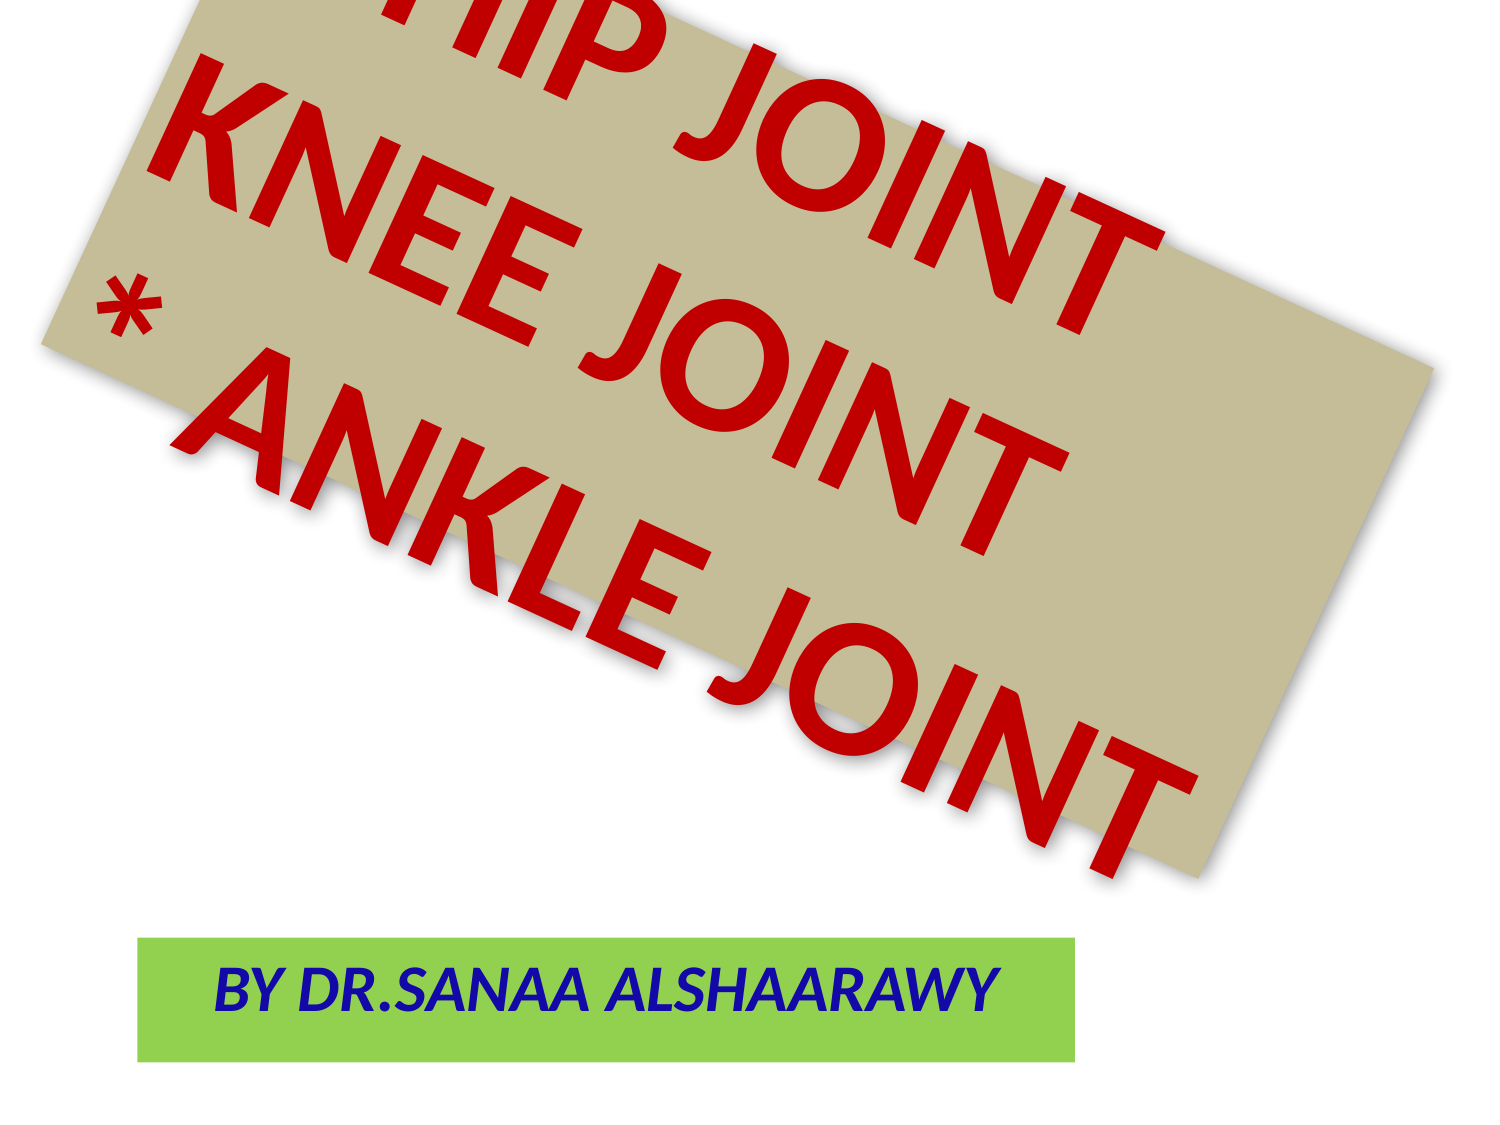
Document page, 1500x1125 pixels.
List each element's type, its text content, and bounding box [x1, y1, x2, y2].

subtitle BY DR.SANAA ALSHAARAWY [137, 937, 1075, 1063]
title * HIP JOINT KNEE JOINT * ANKLE JOINT [40, 0, 1435, 879]
